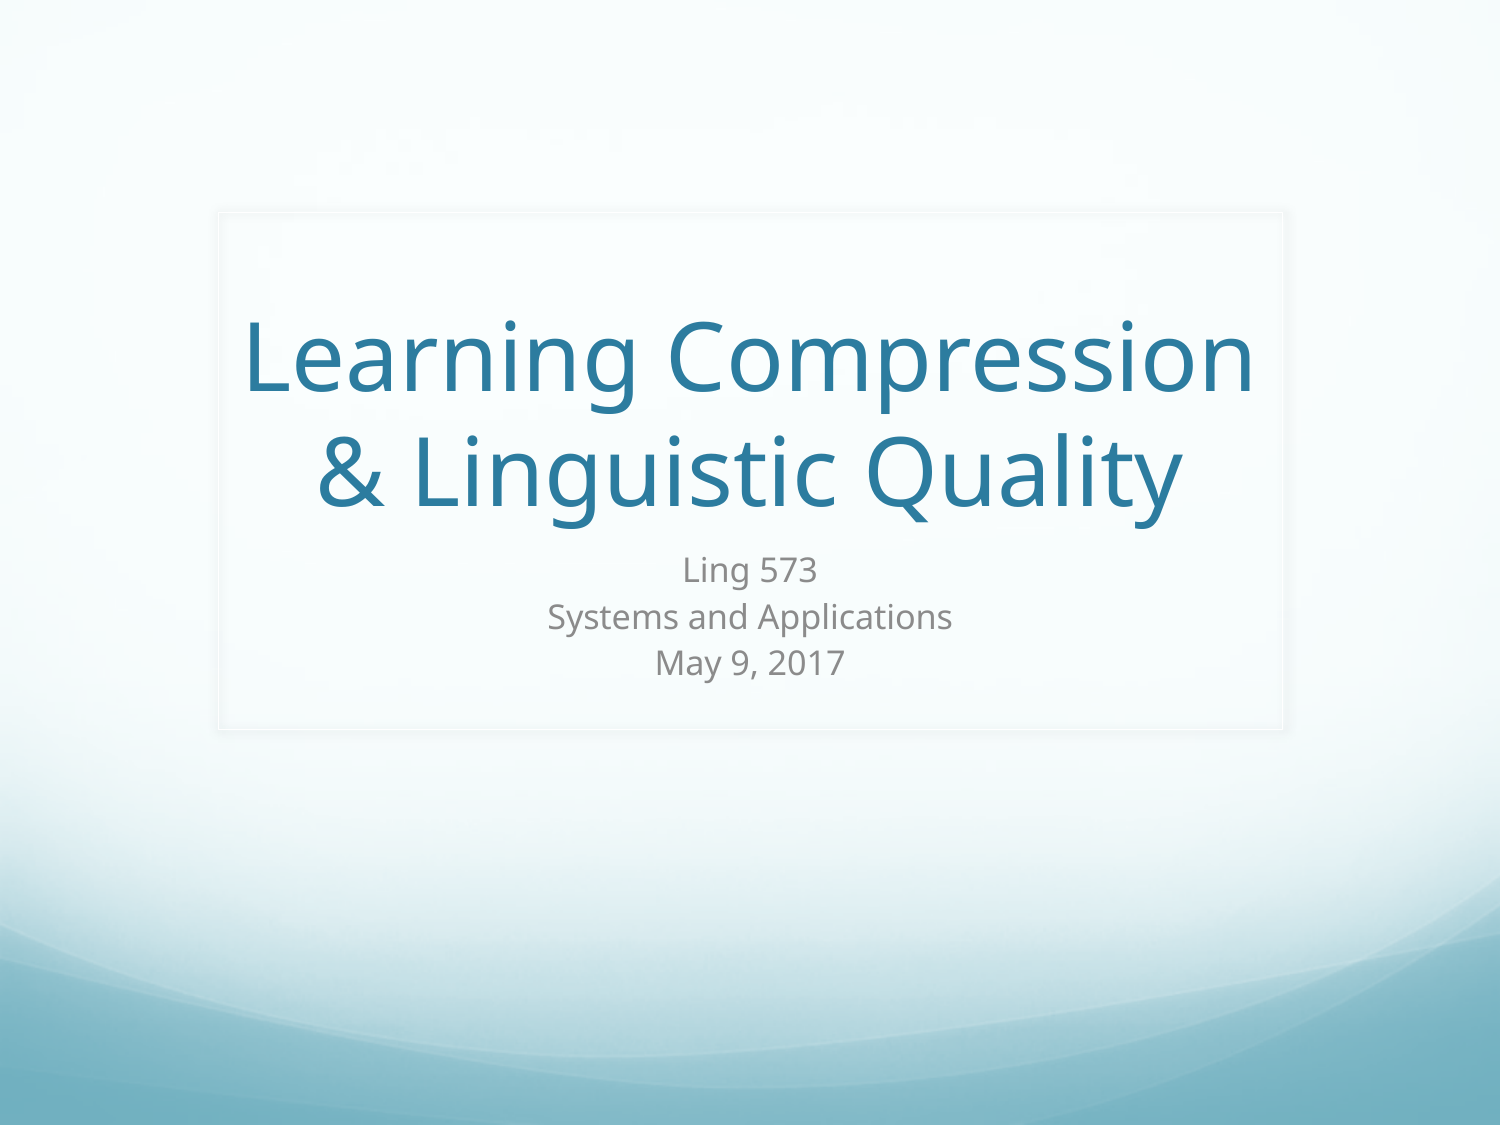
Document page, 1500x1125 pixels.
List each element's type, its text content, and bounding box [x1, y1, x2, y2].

title Learning Compression & Linguistic Quality [217, 249, 1283, 533]
subtitle Ling 573 Systems and Applications May 9, 2017 [217, 541, 1283, 692]
